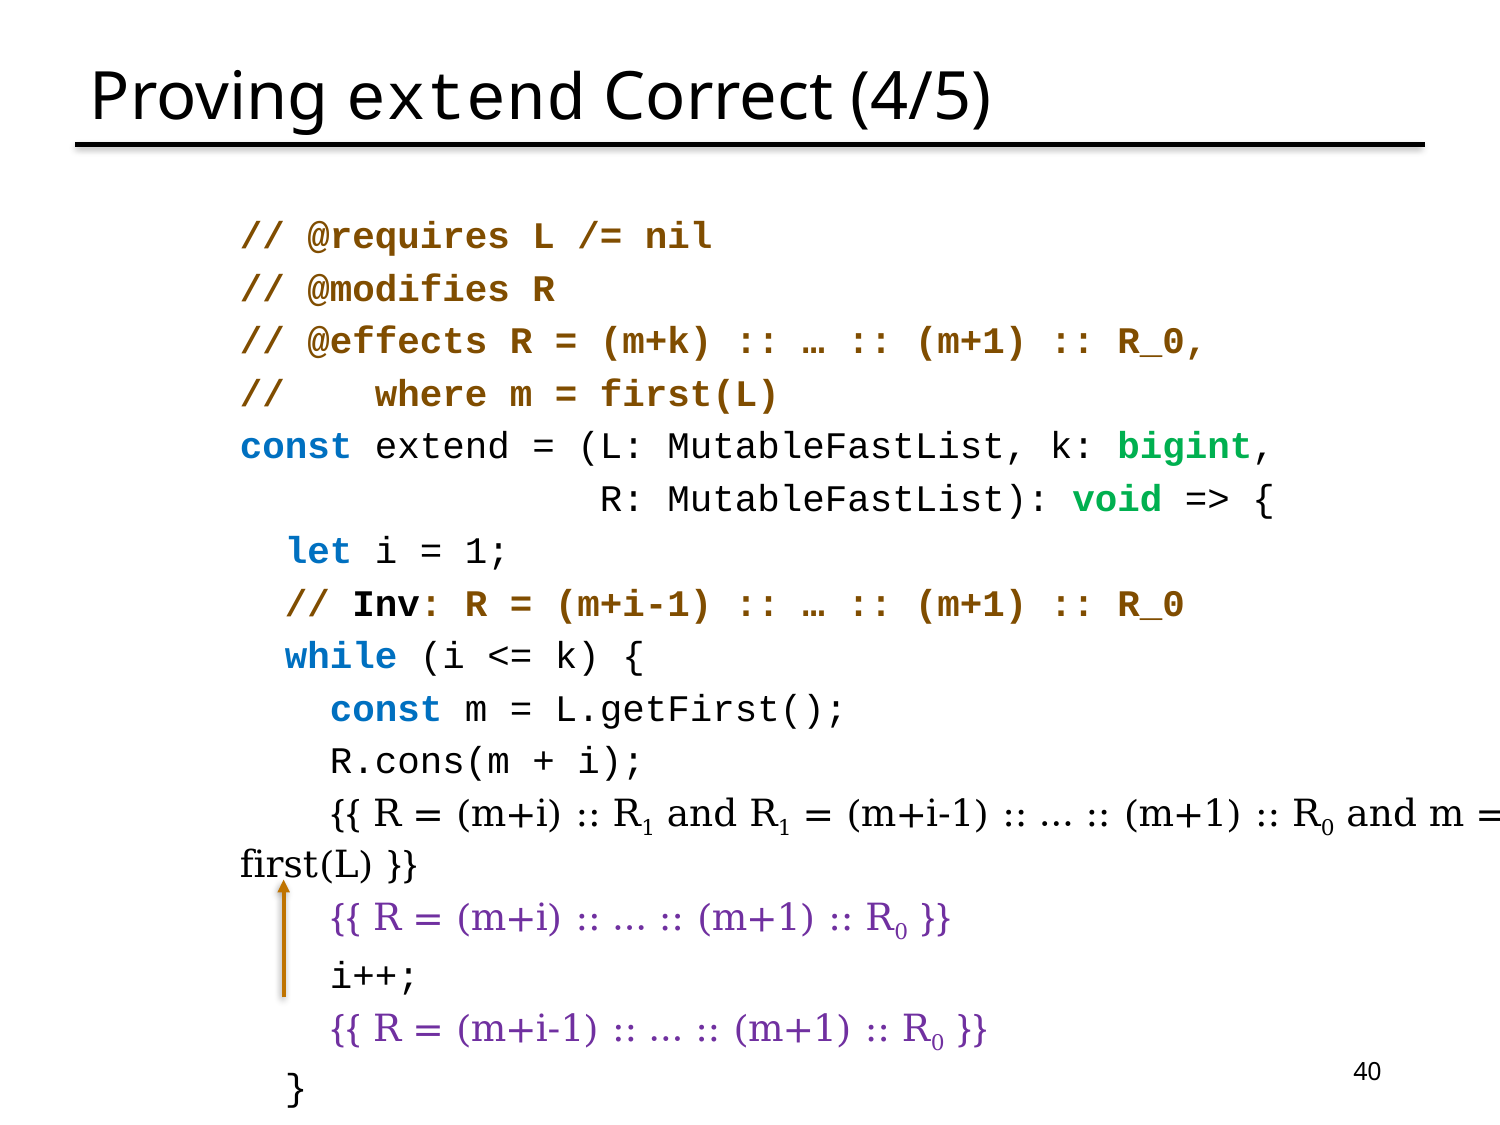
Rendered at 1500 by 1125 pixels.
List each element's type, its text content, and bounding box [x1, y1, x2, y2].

slide_number 40 [1059, 1042, 1397, 1103]
title Proving extend Correct (4/5) [75, 45, 1425, 145]
list // @requires L /= nil // @modifies R // @effects R = (m+k) :: … :: (m+1) :: R_0, // where m = first(L) const extend = (L: MutableFastList, k: bigint, R: MutableFastList): void => { let i = 1; // Inv: R = (m+i-1) :: … :: (m+1) :: R_0 while (i <= k) { const m = L.getFirst(); R.cons(m + i); {{ R = (m+i) :: R1 and R1 = (m+i-1) :: … :: (m+1) :: R0 and m = first(L) }} {{ R = (m+i) :: … :: (m+1) :: R0 }} i++; {{ R = (m+i-1) :: … :: (m+1) :: R0 }} } [75, 204, 1500, 1048]
